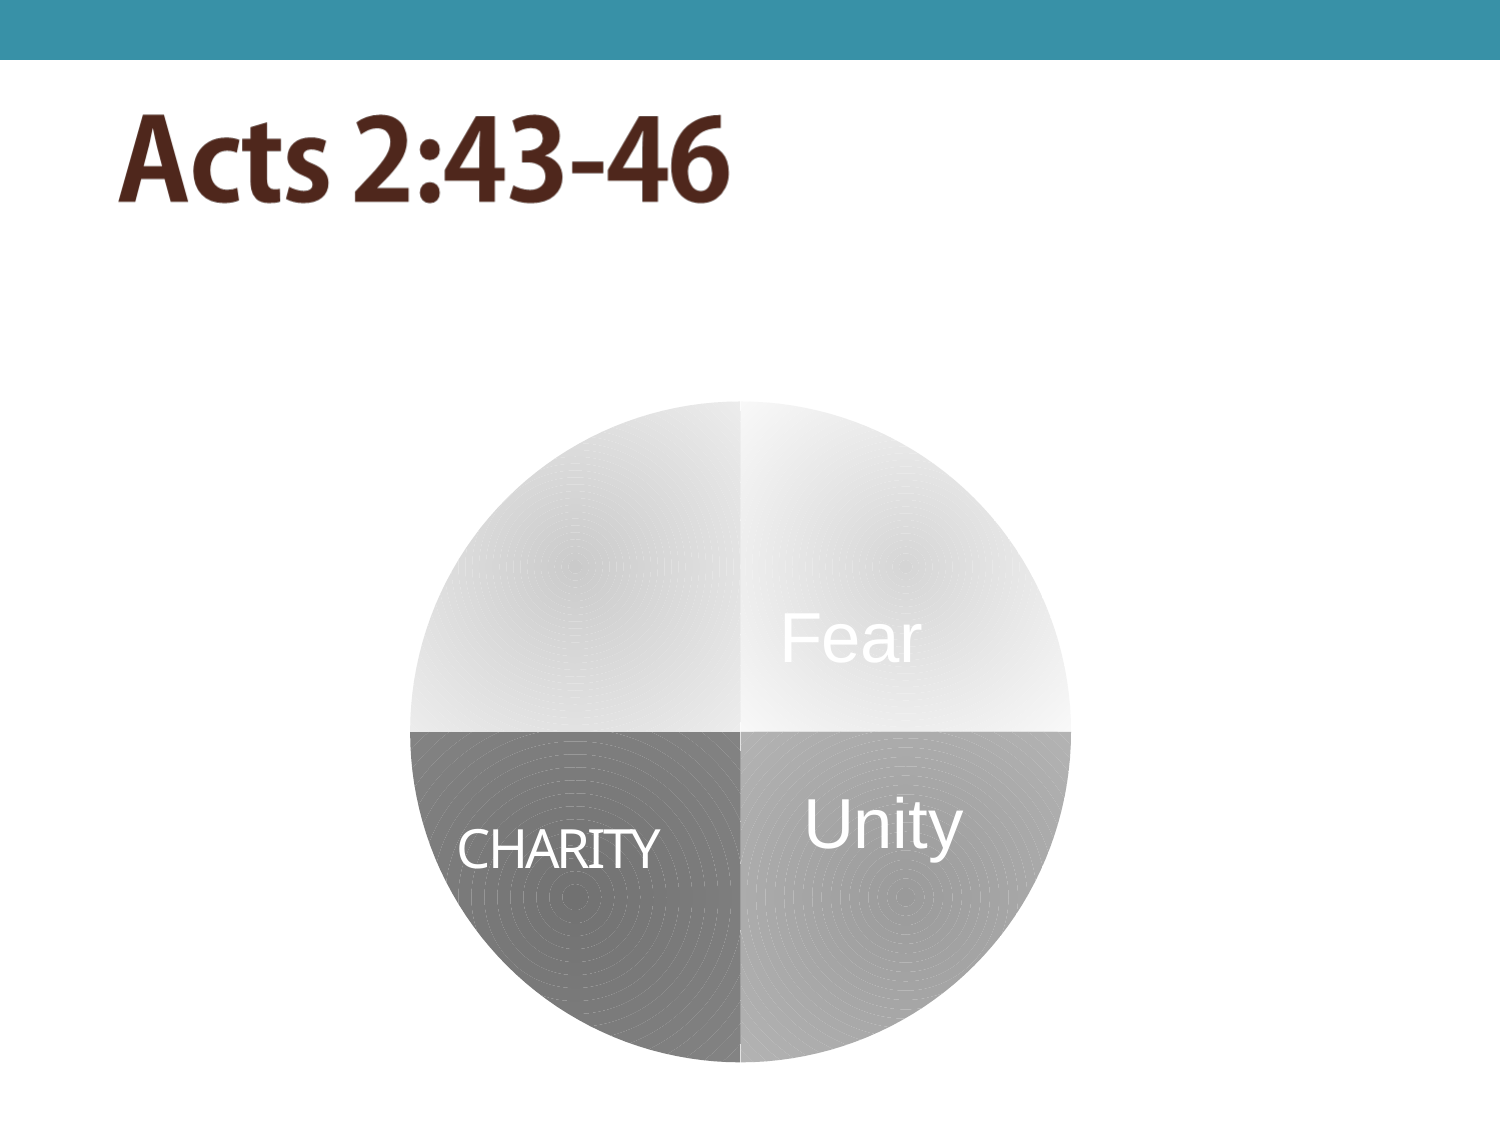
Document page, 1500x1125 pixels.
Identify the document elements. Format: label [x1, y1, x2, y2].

picture [48, 62, 1452, 302]
chart [74, 302, 1426, 1063]
